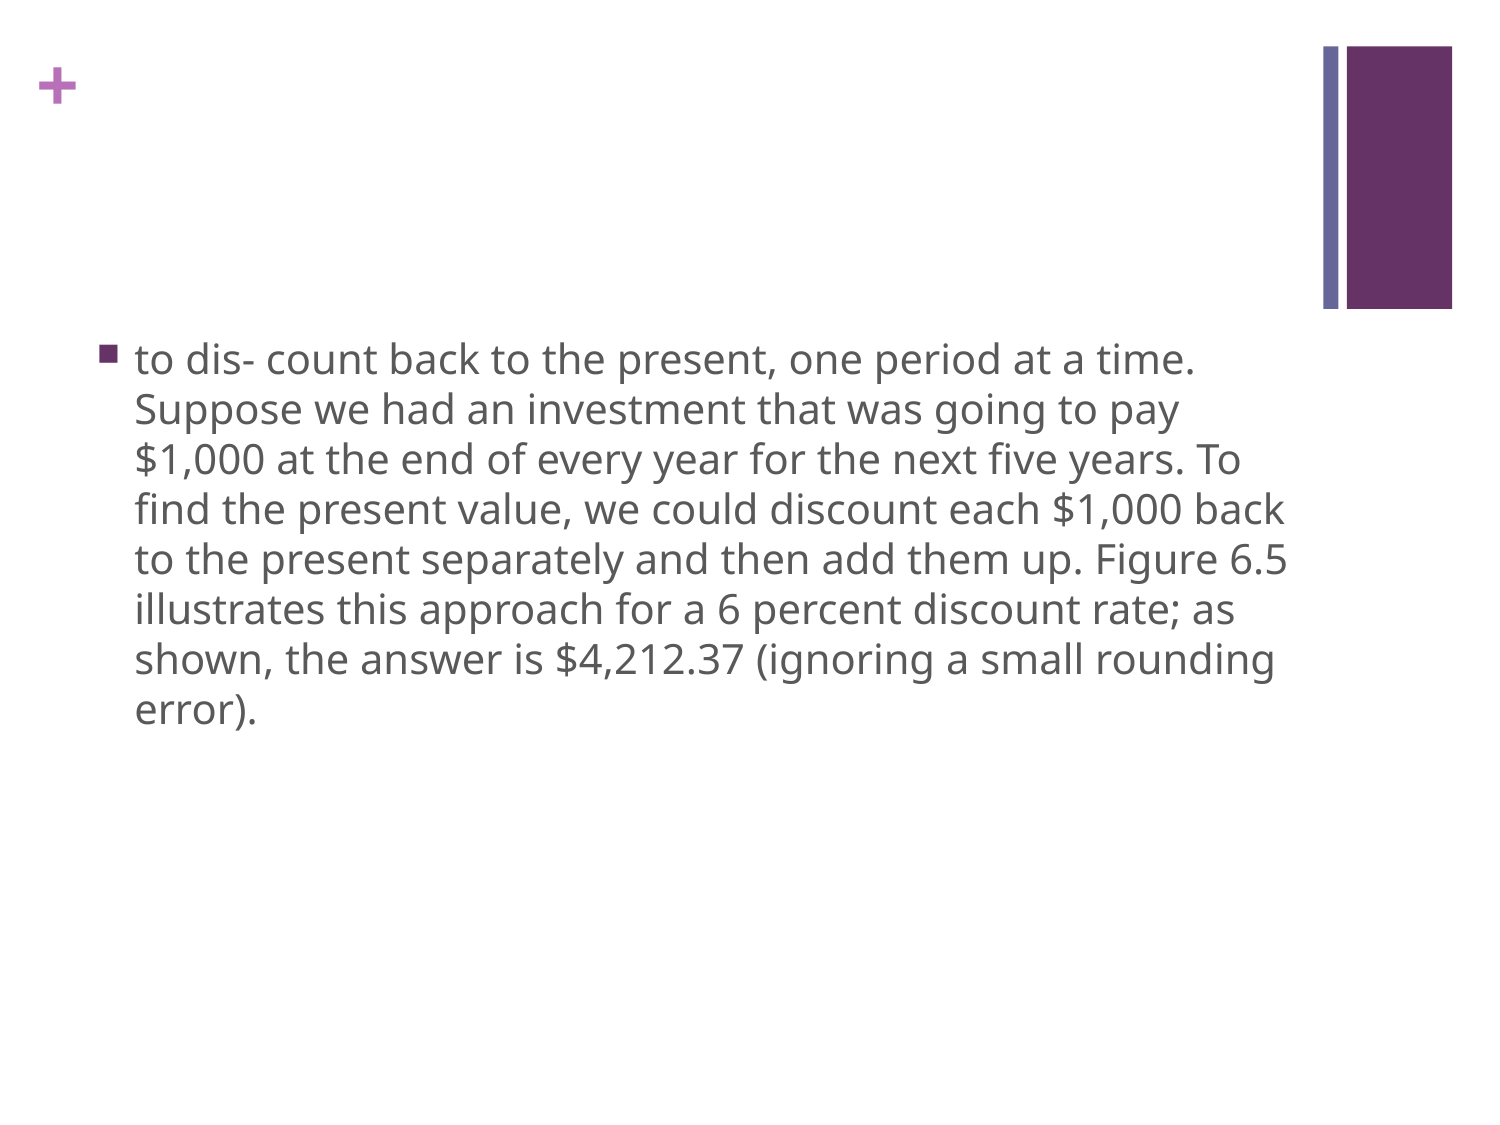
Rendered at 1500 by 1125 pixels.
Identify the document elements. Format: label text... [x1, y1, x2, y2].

list to dis- count back to the present, one period at a time. Suppose we had an investment that was going to pay $1,000 at the end of every year for the next five years. To find the present value, we could discount each $1,000 back to the present separately and then add them up. Figure 6.5 illustrates this approach for a 6 percent discount rate; as shown, the answer is $4,212.37 (ignoring a small rounding error). [81, 324, 1322, 1005]
